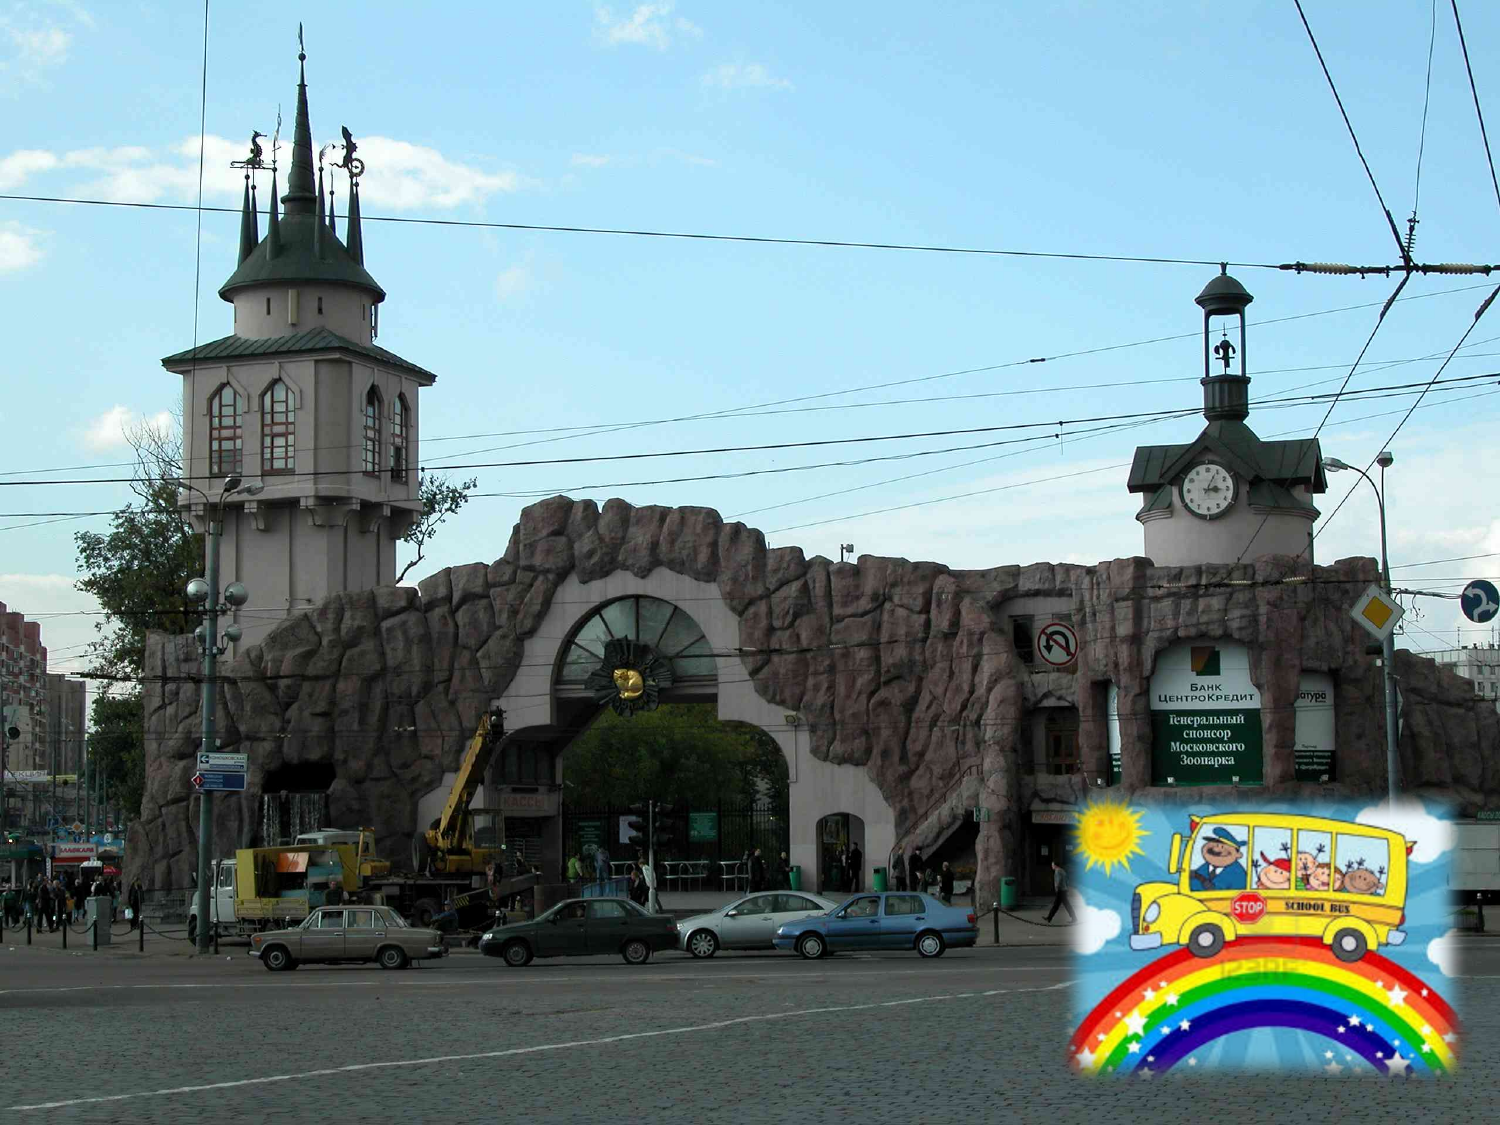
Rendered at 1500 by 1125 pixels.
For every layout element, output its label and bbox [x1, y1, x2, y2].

list [0, 0, 1500, 1125]
picture [1056, 786, 1470, 1086]
